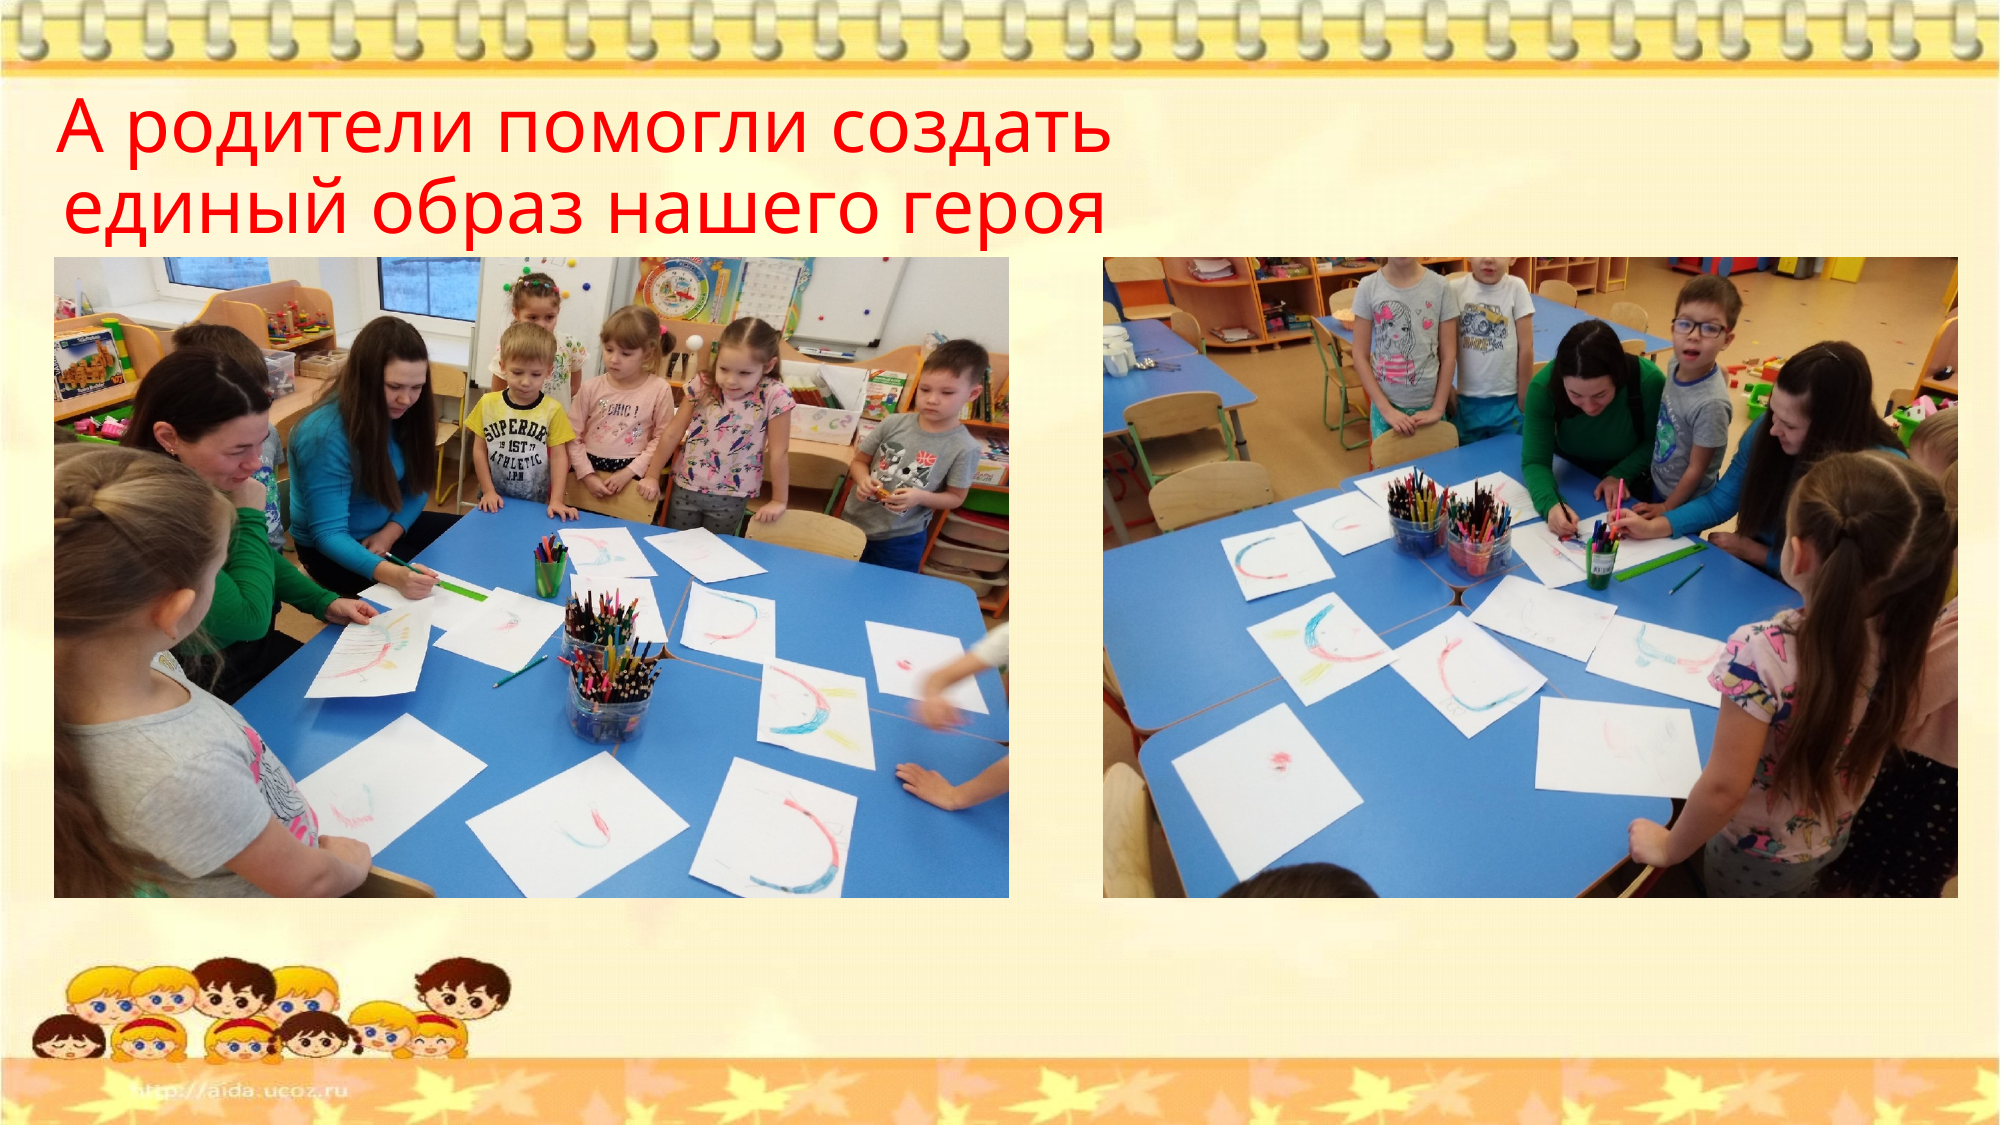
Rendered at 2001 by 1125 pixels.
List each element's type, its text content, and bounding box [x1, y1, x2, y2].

picture [0, 0, 2001, 1125]
title А родители помогли создать единый образ нашего героя [0, 79, 1173, 258]
